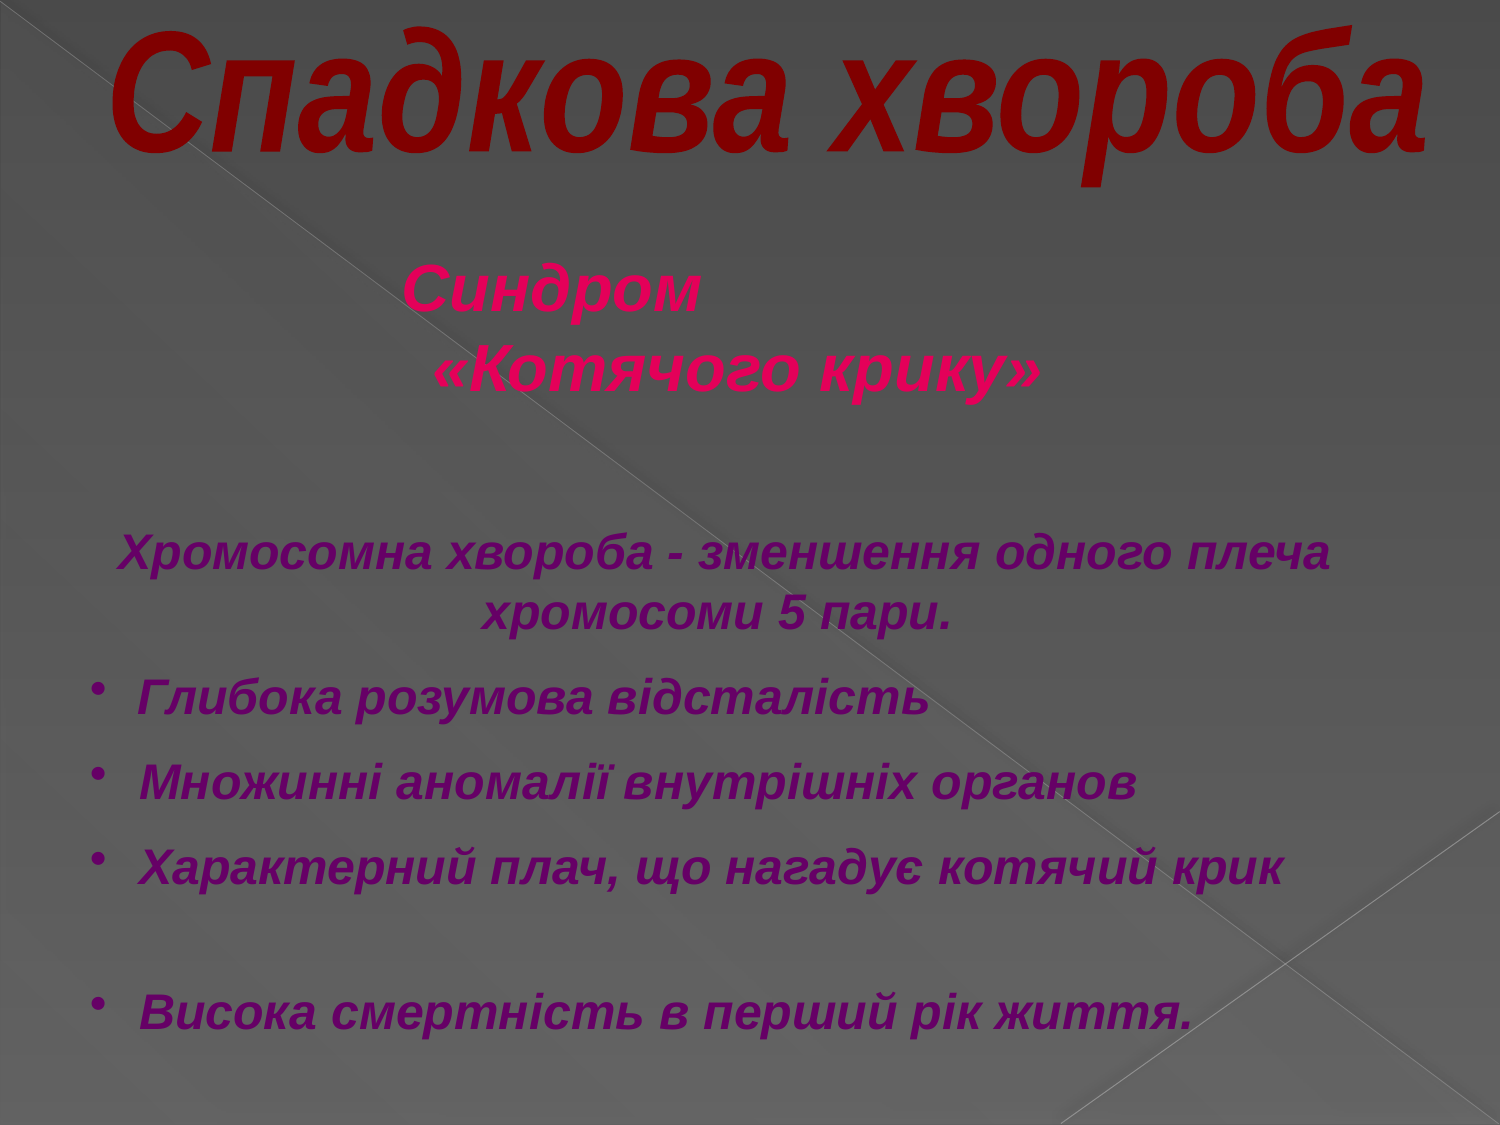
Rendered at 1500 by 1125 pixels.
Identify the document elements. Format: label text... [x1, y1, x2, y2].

text_box Синдром «Котячого крику» [337, 237, 1138, 413]
text_box Хромосомна хвороба - зменшення одного плеча хромосоми 5 пари. Глибока розумова відсталість Множинні аномалії внутрішніх органов Характерний плач, що нагадує котячий крик Висока смертність в перший рік життя. [75, 512, 1375, 1108]
